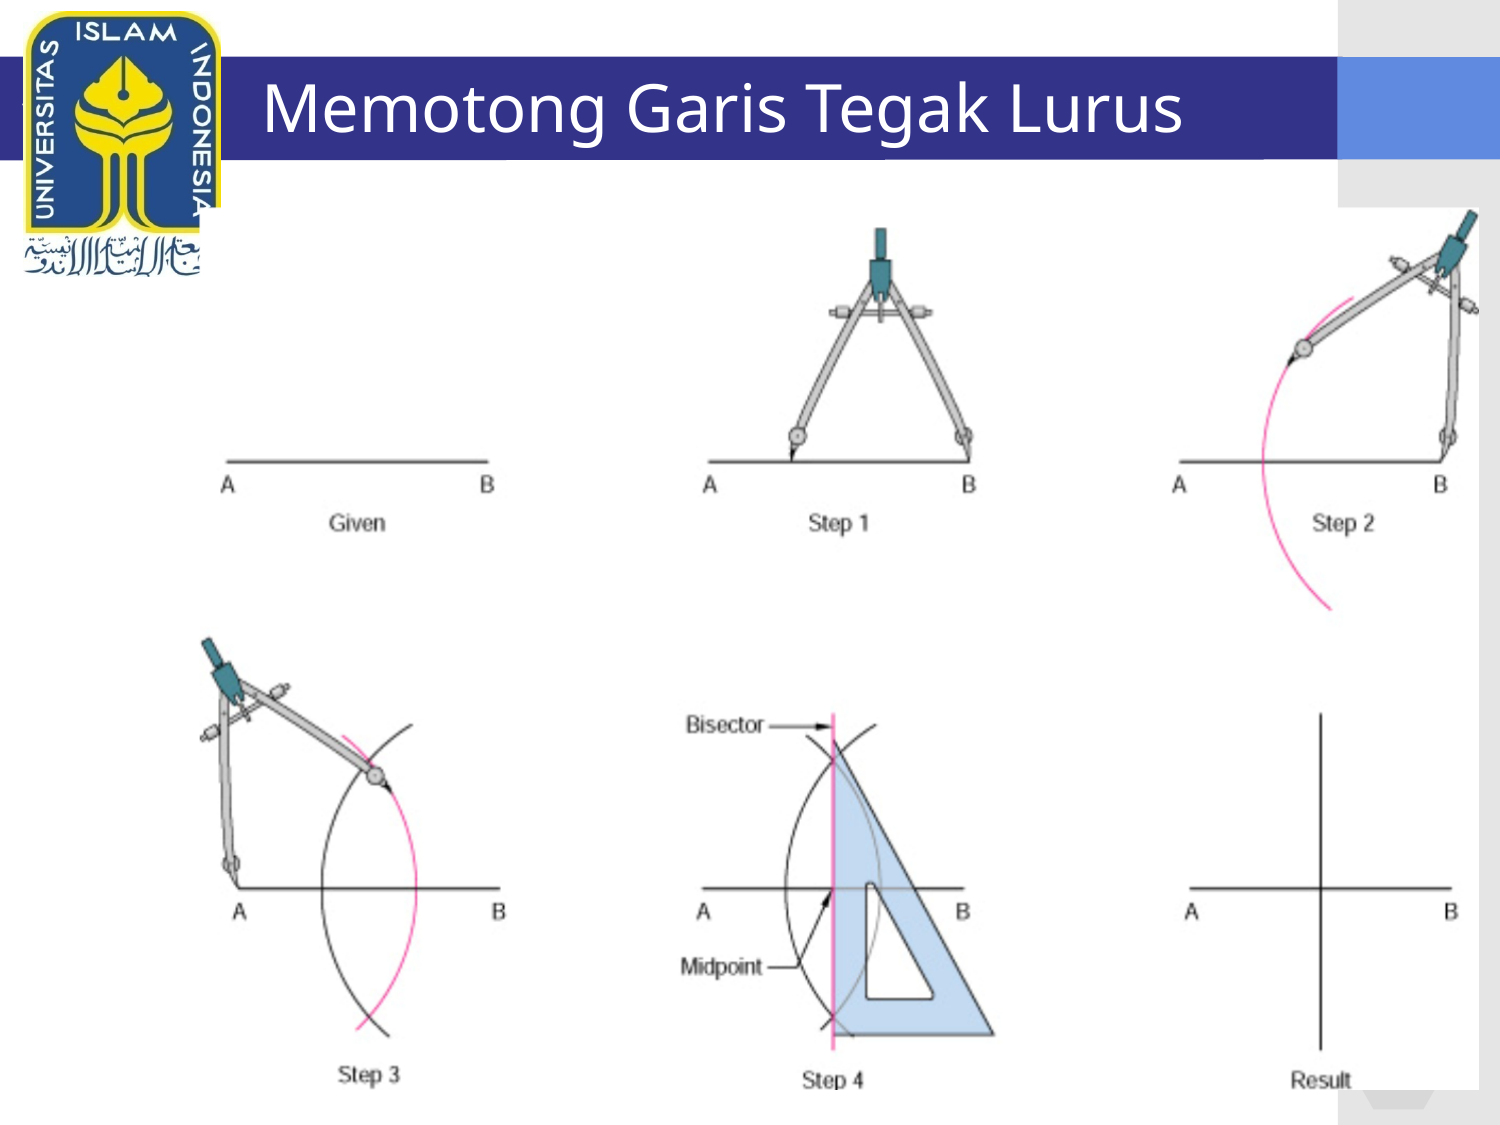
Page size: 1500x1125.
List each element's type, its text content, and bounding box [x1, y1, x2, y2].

picture [23, 11, 221, 277]
picture [201, 8, 1479, 1125]
title Memotong Garis Tegak Lurus [245, 62, 392, 151]
